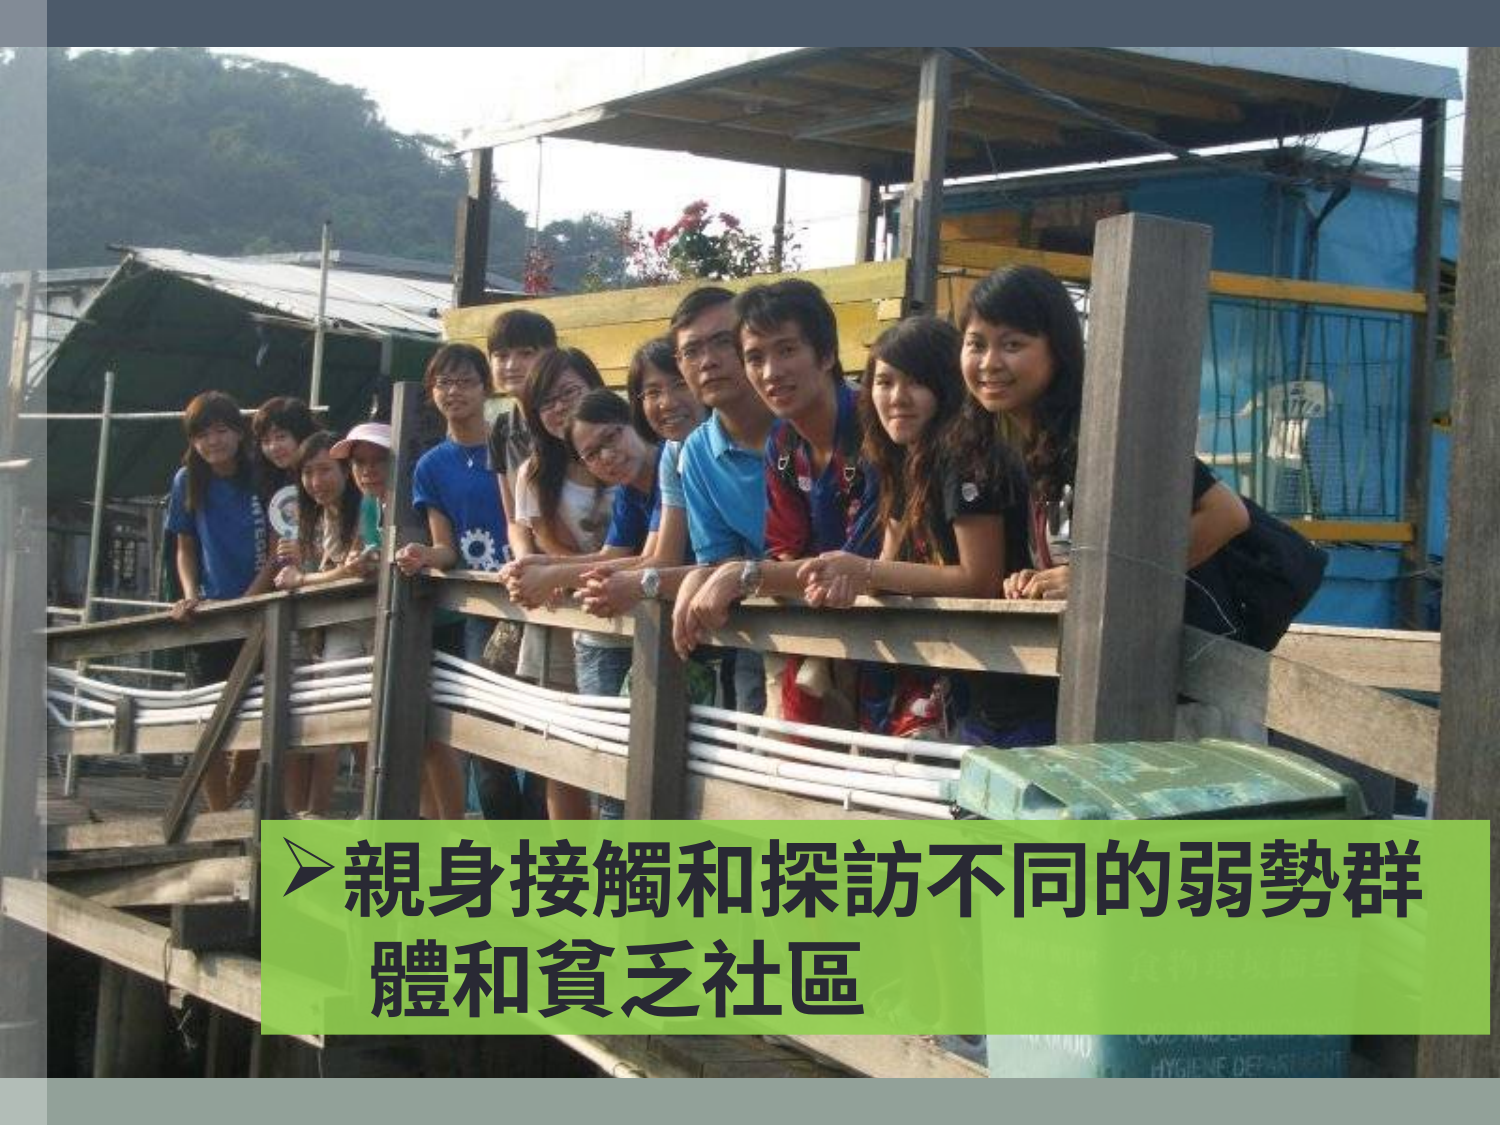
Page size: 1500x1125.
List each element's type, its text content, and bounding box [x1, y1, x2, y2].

text_box 親身接觸和探訪不同的弱勢群 體和貧乏社區 [261, 819, 1491, 1035]
picture [47, 47, 1500, 1078]
text_box 在課堂內交換火柴人— 燃燒自己，照亮別人 [0, 47, 47, 1078]
